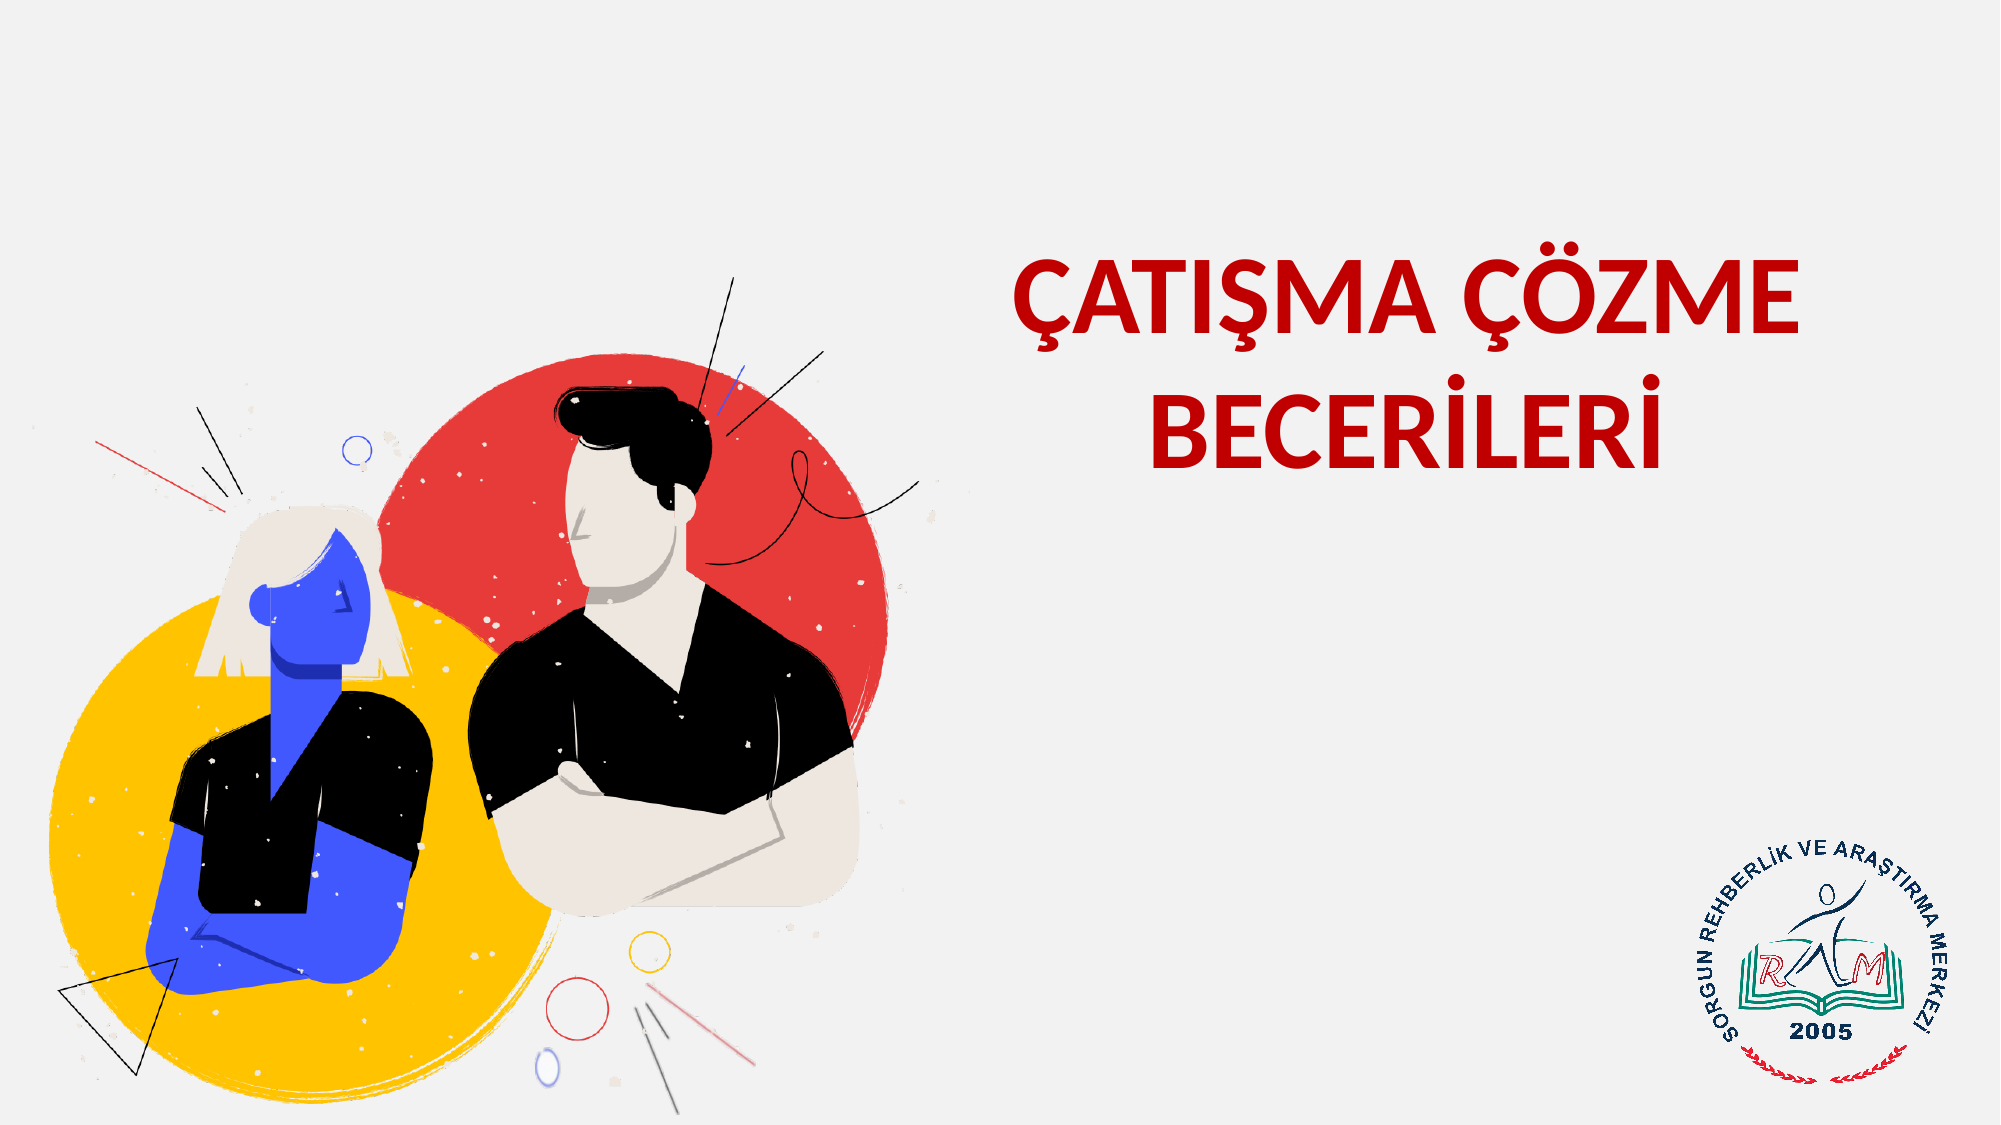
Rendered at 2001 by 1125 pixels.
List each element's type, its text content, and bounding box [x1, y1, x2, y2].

picture [1677, 820, 1961, 1104]
text_box ÇATIŞMA ÇÖZME BECERİLERİ [996, 213, 1819, 499]
picture [31, 277, 970, 1124]
